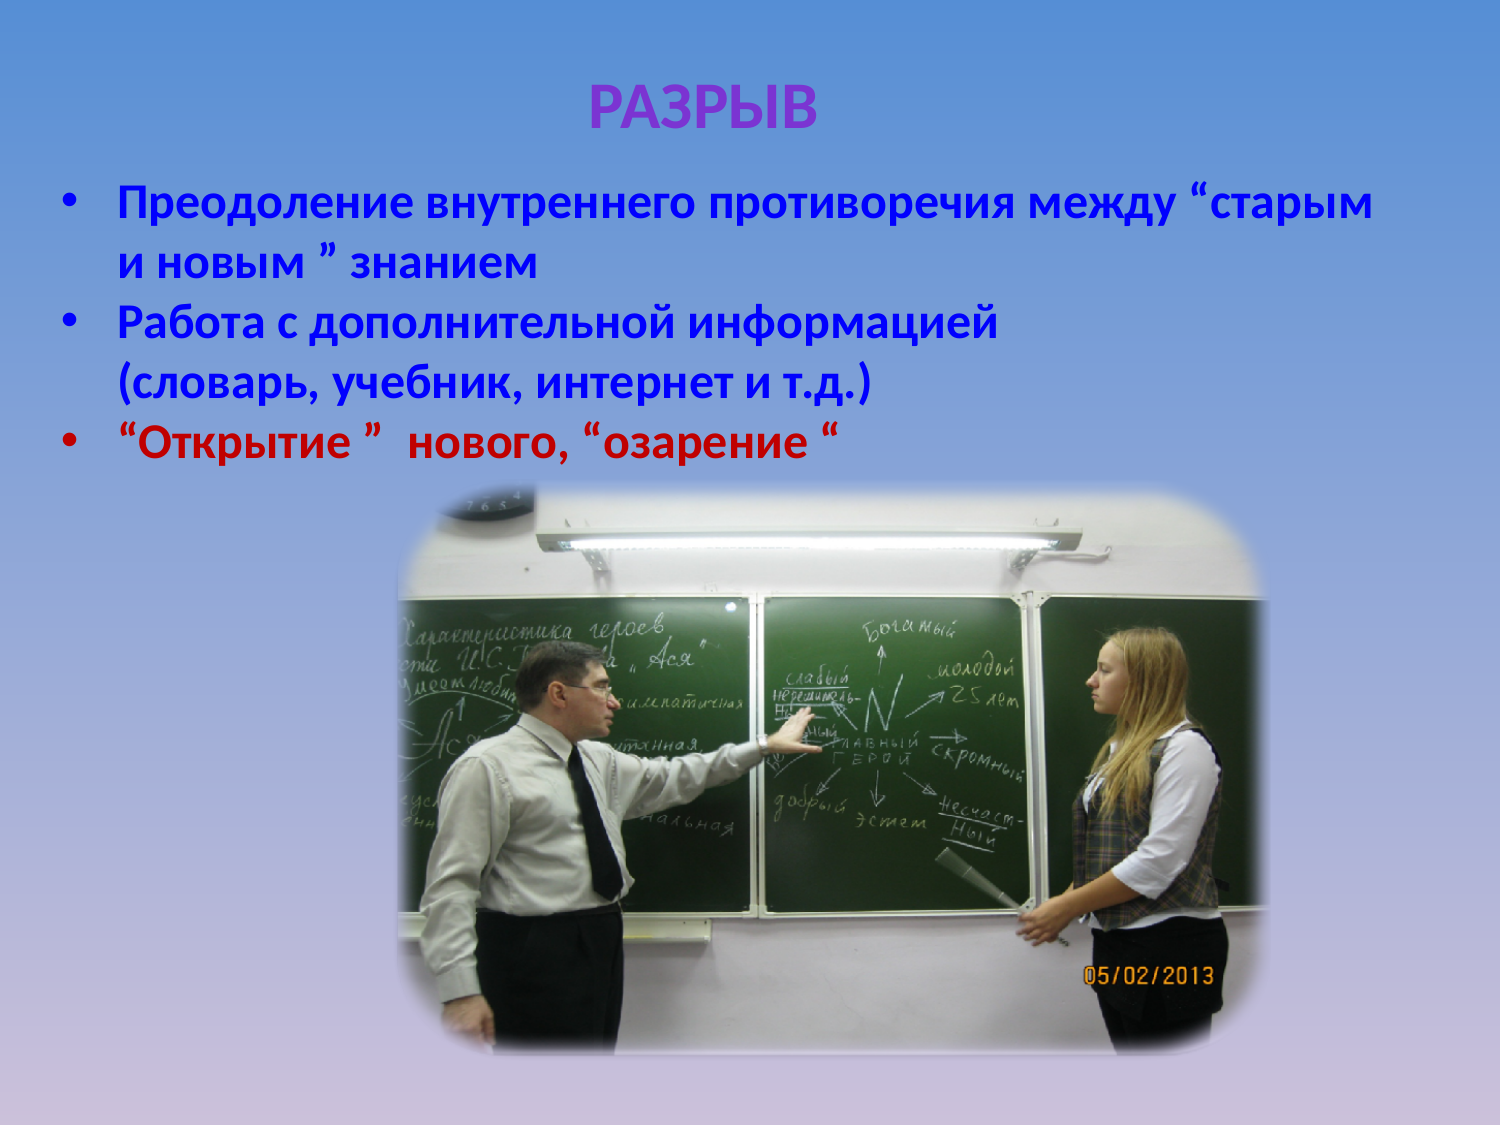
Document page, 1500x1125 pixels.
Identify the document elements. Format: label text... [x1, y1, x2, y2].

text_box Преодоление внутреннего противоречия между “старым и новым ” знанием Работа с дополнительной информацией (словарь, учебник, интернет и т.д.) “Открытие ” нового, “озарение “ [46, 161, 1401, 527]
text_box разрыв [573, 54, 835, 150]
picture [383, 471, 1278, 1068]
